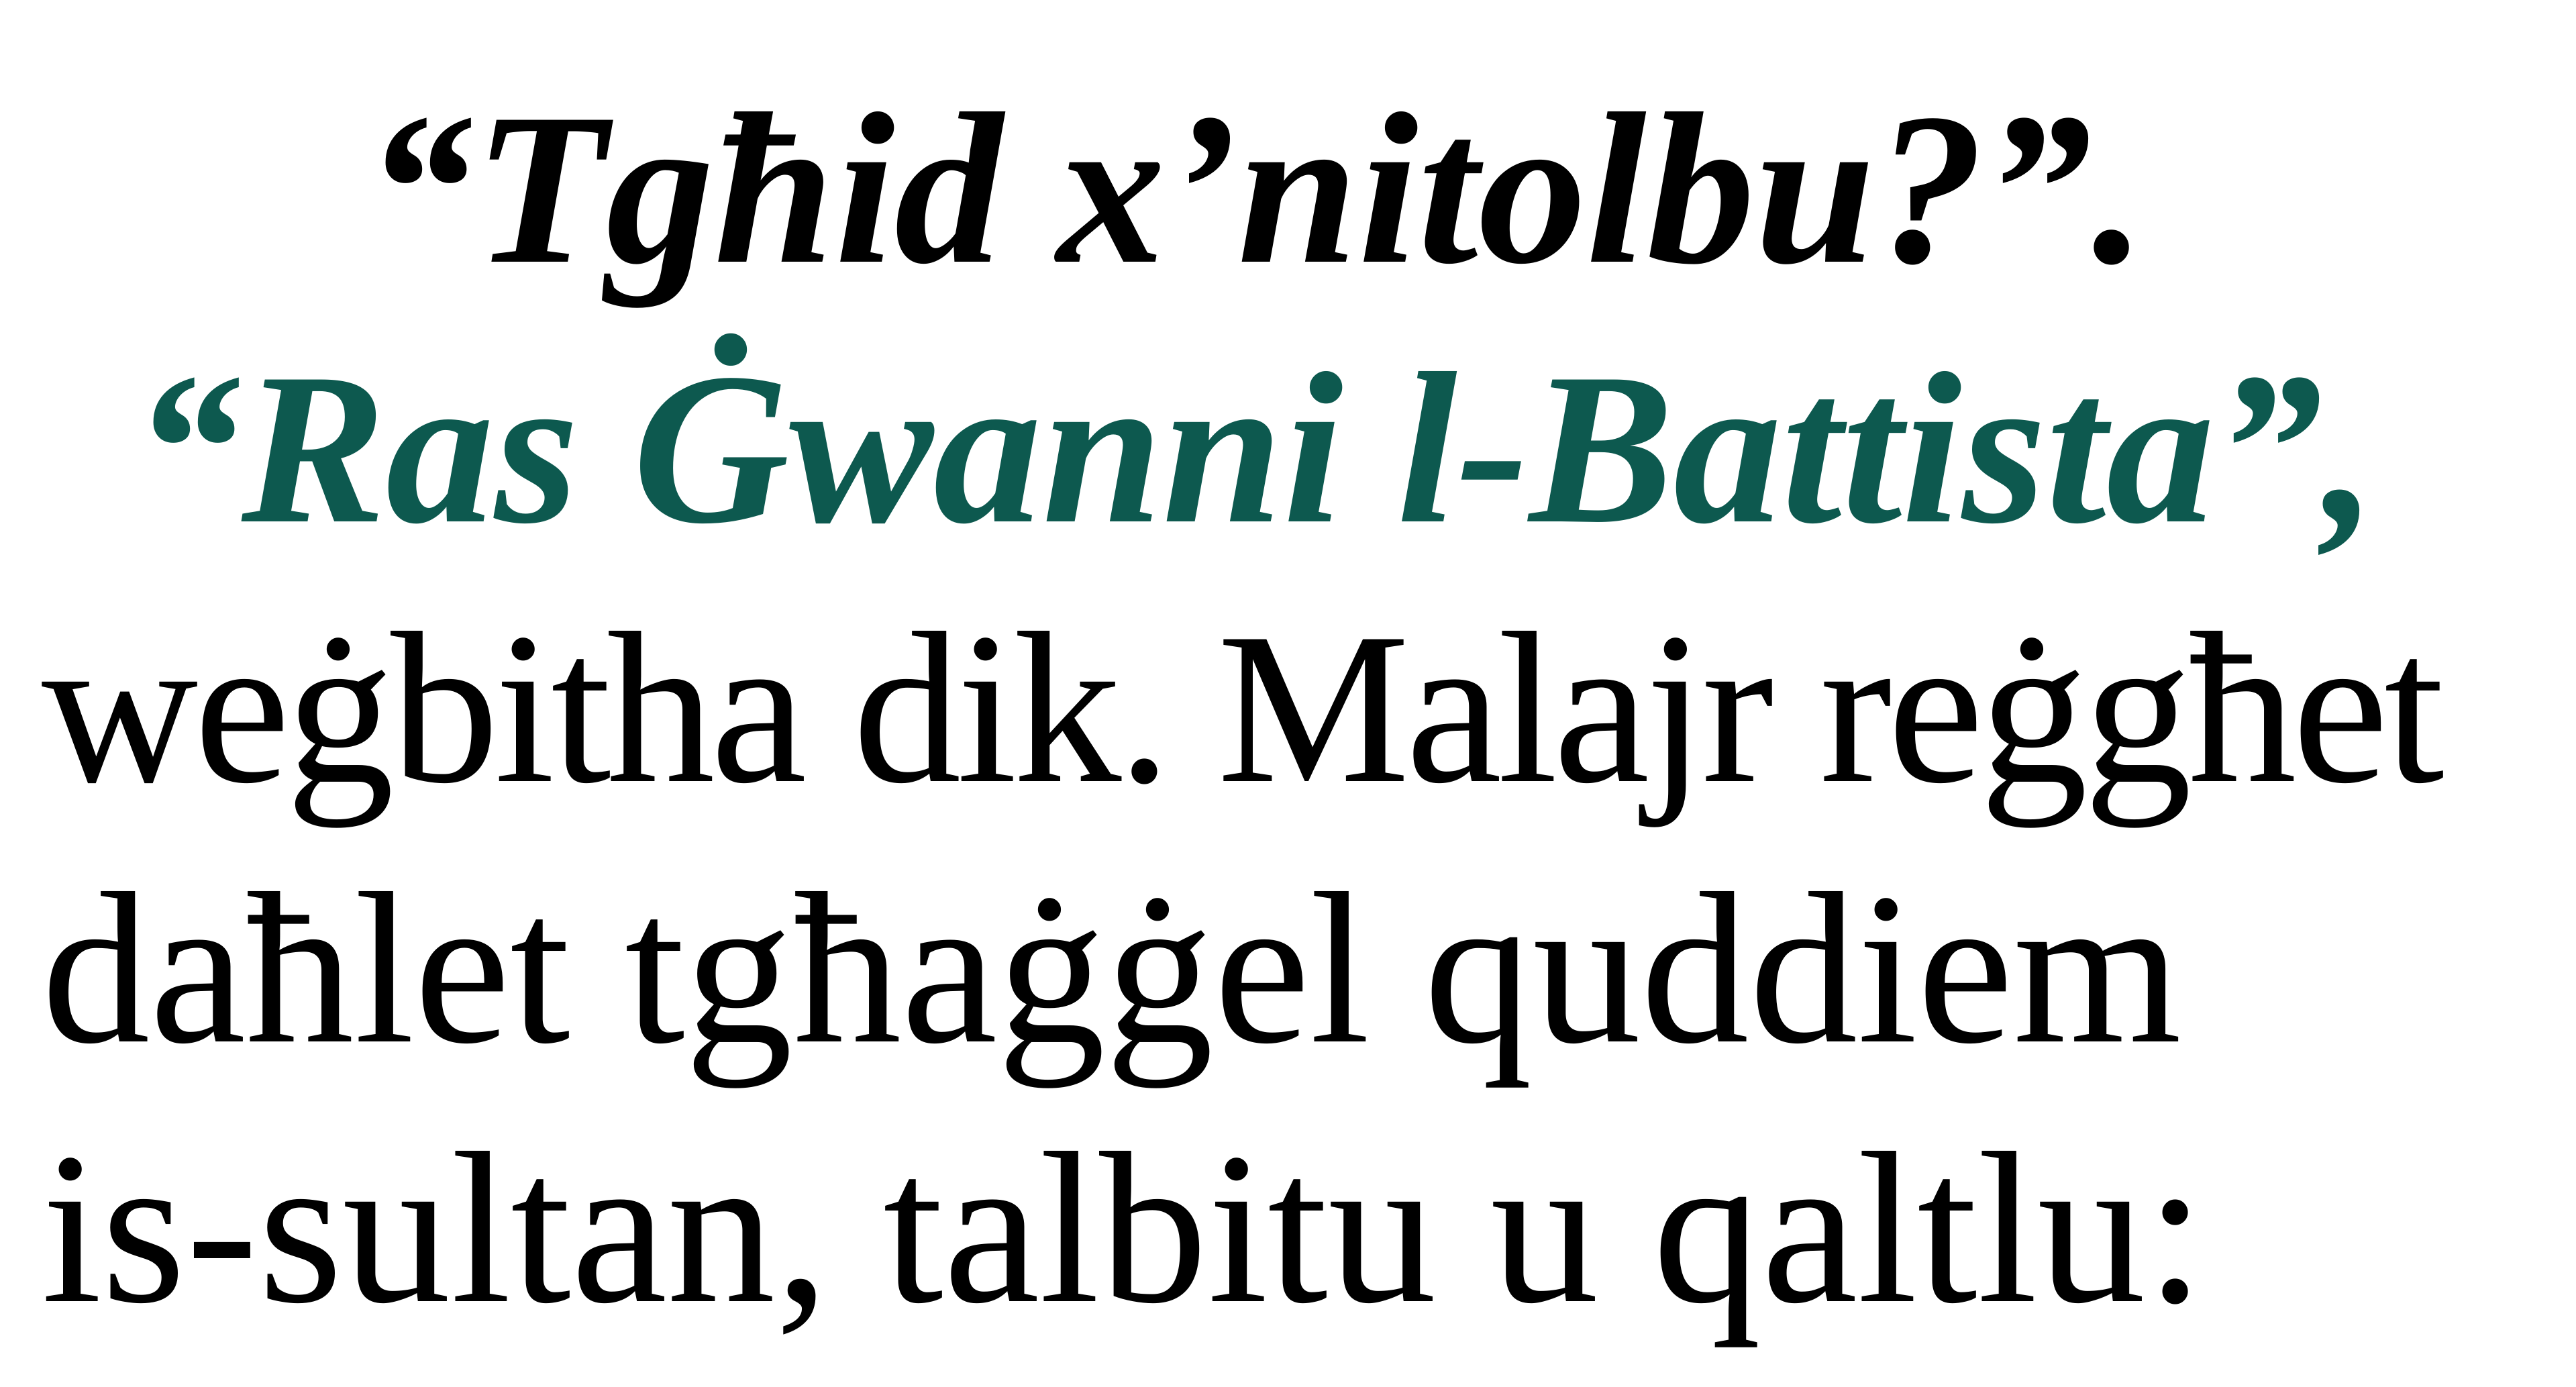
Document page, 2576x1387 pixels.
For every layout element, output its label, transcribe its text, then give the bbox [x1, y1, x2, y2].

text_box “Tgħid x’nitolbu?”. “Ras Ġwanni l-Battista”, weġbitha dik. Malajr reġgħet daħlet tgħaġġel quddiem is-sultan, talbitu u qaltlu: [19, 34, 2548, 1356]
